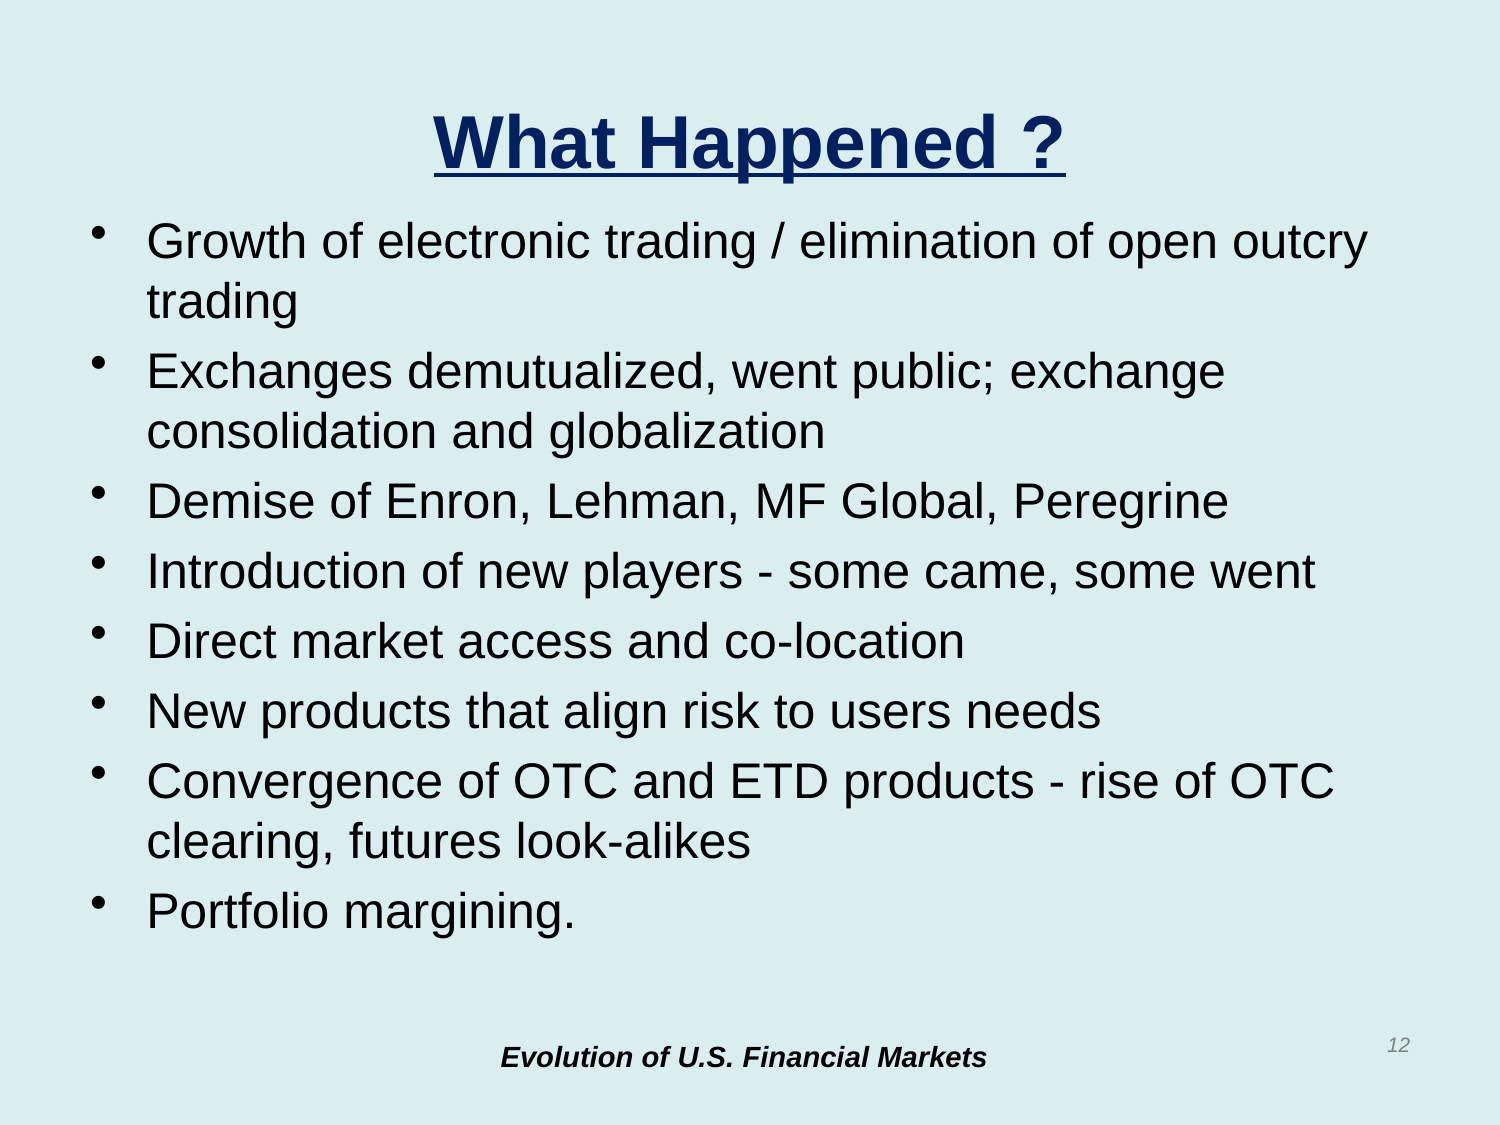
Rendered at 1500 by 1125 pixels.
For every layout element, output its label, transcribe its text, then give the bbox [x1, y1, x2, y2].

slide_number 12 [1074, 1024, 1426, 1103]
title What Happened ? [75, 45, 1425, 233]
footer Evolution of U.S. Financial Markets [354, 1030, 1074, 1097]
list Growth of electronic trading / elimination of open outcry trading Exchanges demutualized, went public; exchange consolidation and globalization Demise of Enron, Lehman, MF Global, Peregrine Introduction of new players - some came, some went Direct market access and co-location New products that align risk to users needs Convergence of OTC and ETD products - rise of OTC clearing, futures look-alikes Portfolio margining. [75, 233, 1425, 1005]
